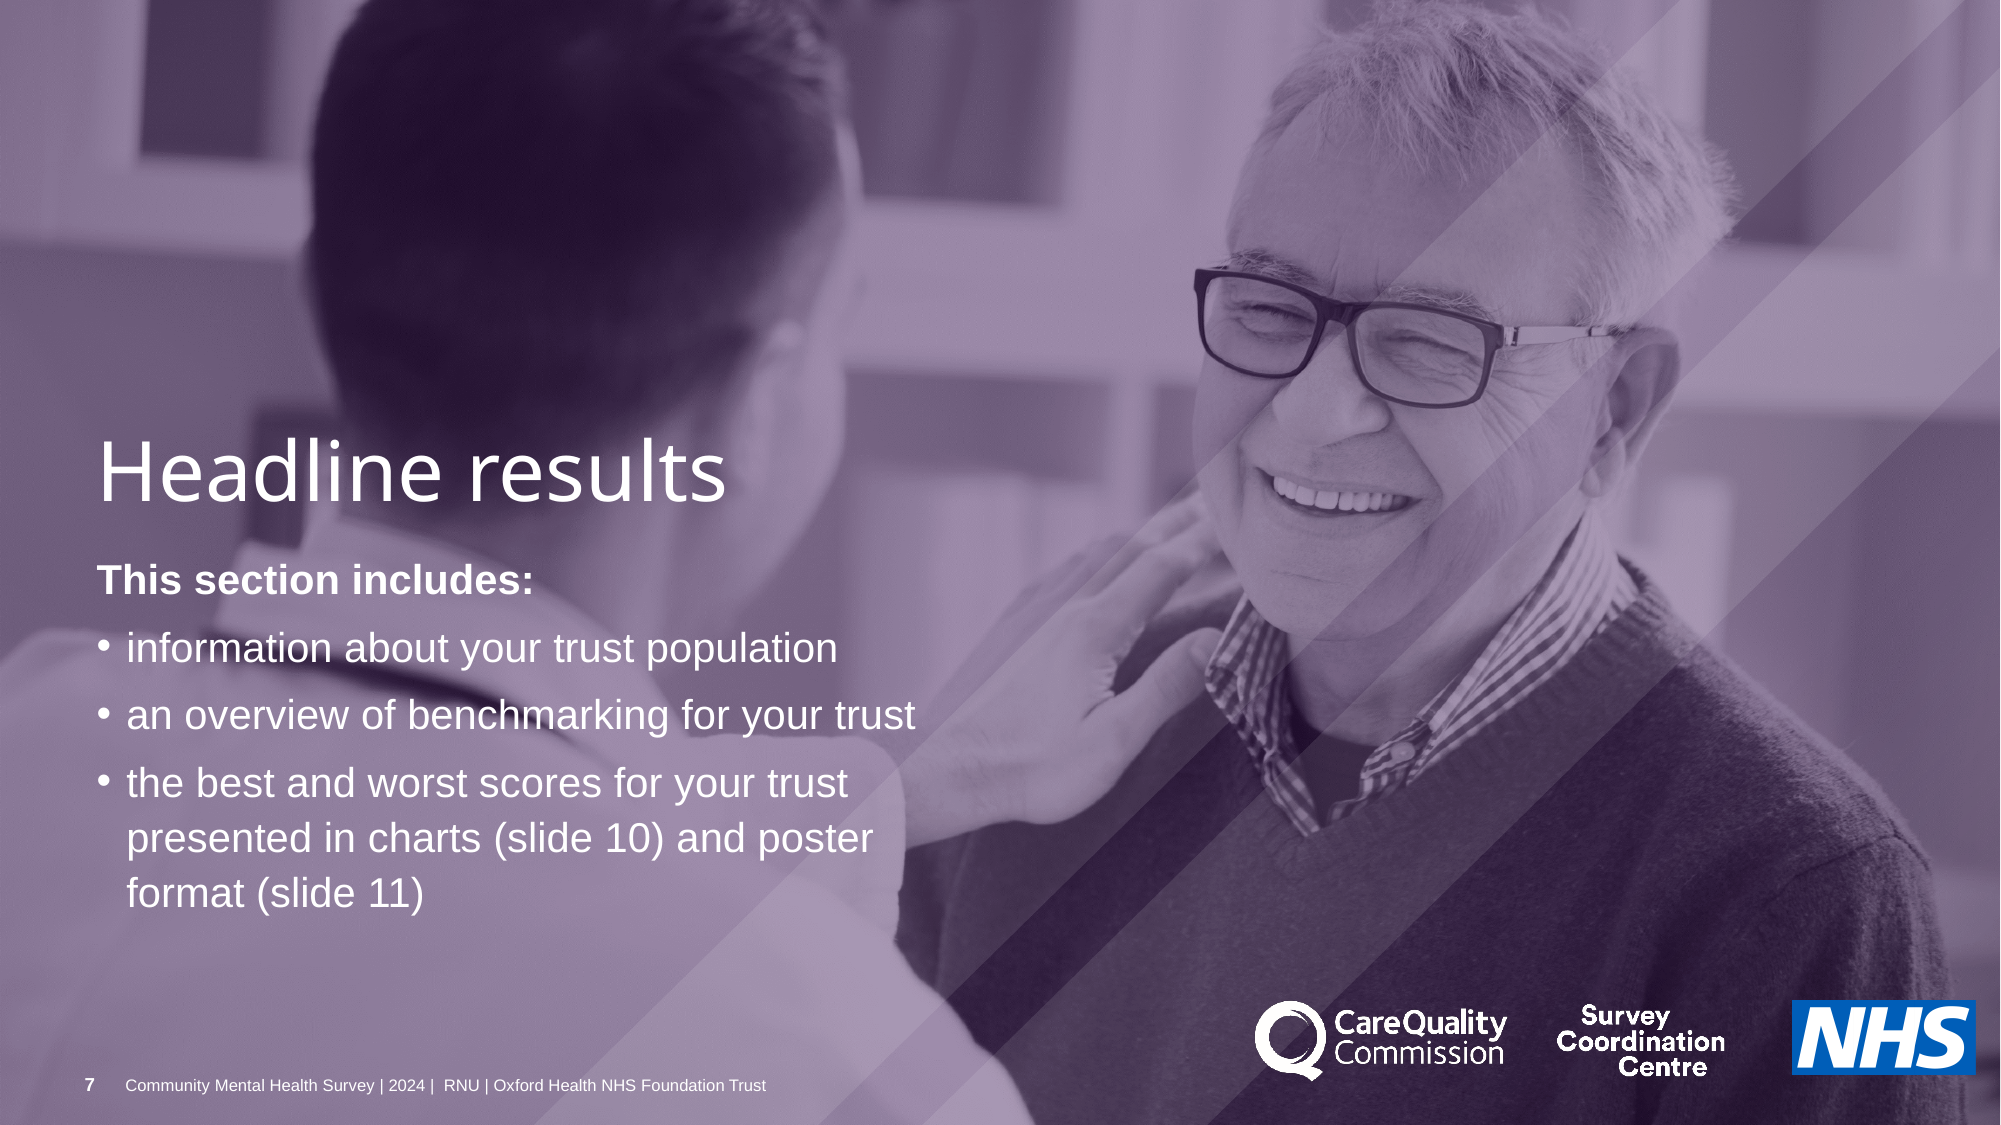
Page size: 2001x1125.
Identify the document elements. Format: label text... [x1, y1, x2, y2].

text_box This section includes: information about your trust population an overview of benchmarking for your trust the best and worst scores for your trust presented in charts (slide 10) and poster format (slide 11) [96, 547, 943, 916]
title Headline results [96, 429, 1315, 520]
picture [1554, 1001, 1727, 1079]
text_box 7 [84, 1065, 122, 1125]
picture [1792, 1000, 1976, 1075]
picture [1243, 989, 1514, 1091]
